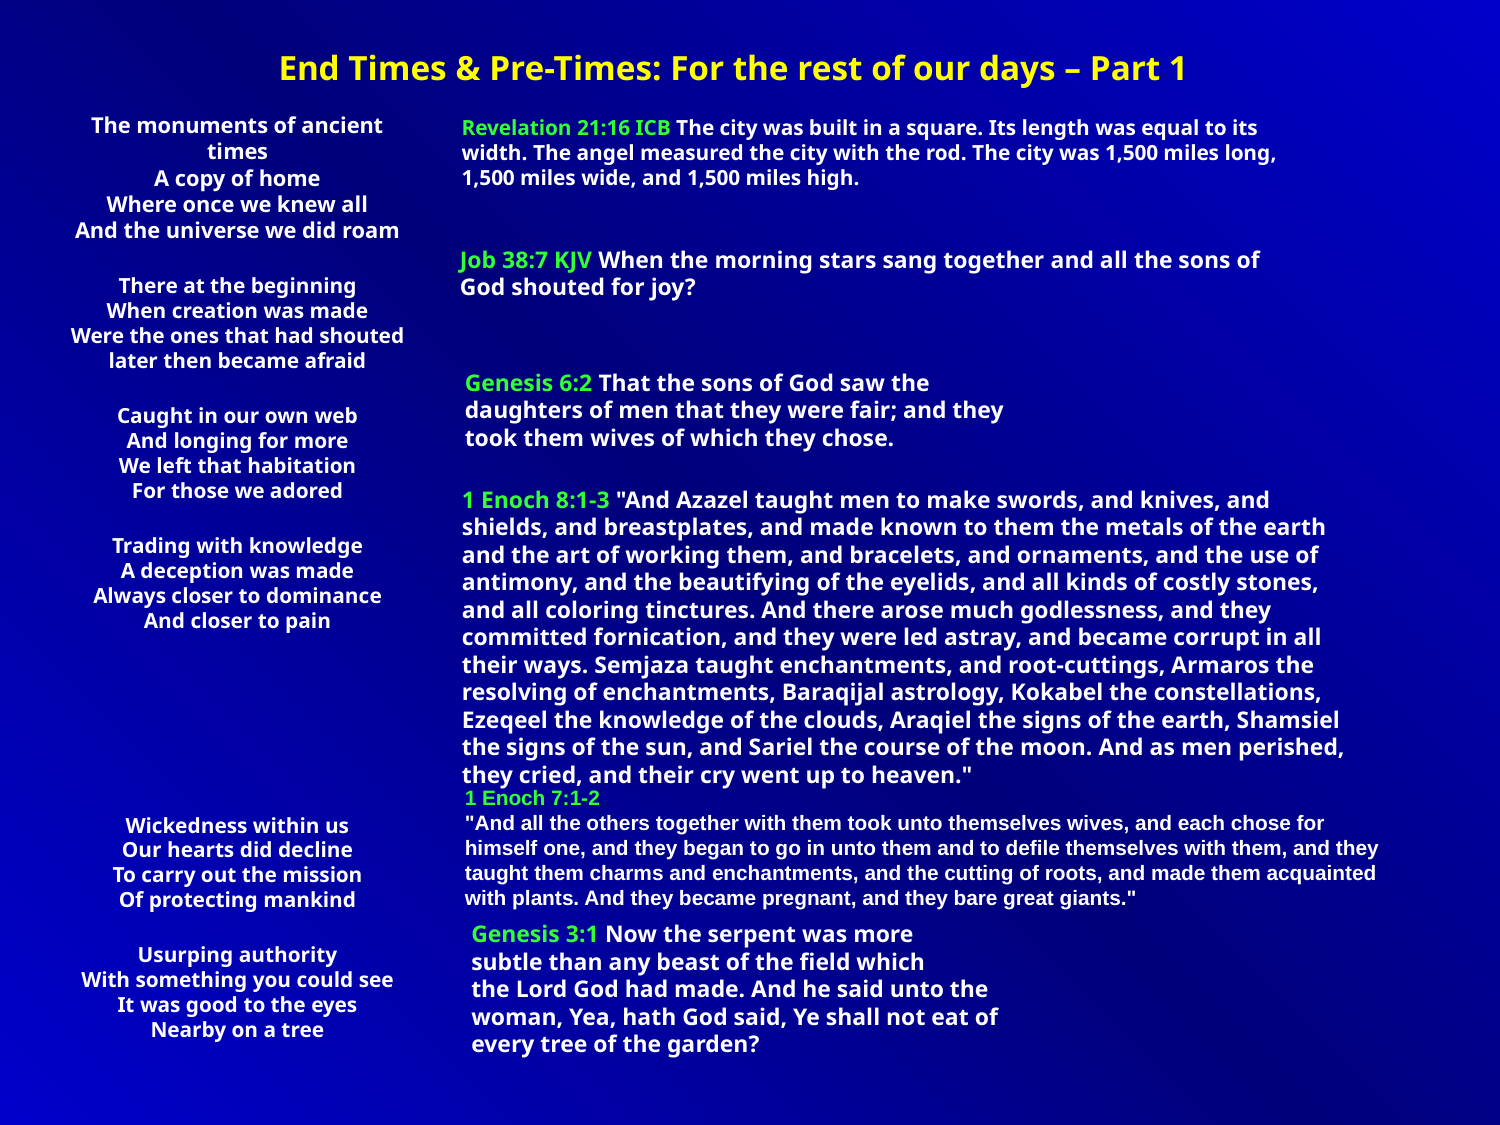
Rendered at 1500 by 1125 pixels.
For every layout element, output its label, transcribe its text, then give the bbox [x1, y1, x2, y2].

text_box 1 Enoch 7:1-2 "And all the others together with them took unto themselves wives, and each chose for himself one, and they began to go in unto them and to defile themselves with them, and they taught them charms and enchantments, and the cutting of roots, and made them acquainted with plants. And they became pregnant, and they bare great giants." [449, 776, 1408, 917]
text_box Job 38:7 KJV When the morning stars sang together and all the sons of God shouted for joy? [445, 238, 1321, 308]
text_box 1 Enoch 8:1-3 "And Azazel taught men to make swords, and knives, and shields, and breastplates, and made known to them the metals of the earth and the art of working them, and bracelets, and ornaments, and the use of antimony, and the beautifying of the eyelids, and all kinds of costly stones, and all coloring tinctures. And there arose much godlessness, and they committed fornication, and they were led astray, and became corrupt in all their ways. Semjaza taught enchantments, and root-cuttings, Armaros the resolving of enchantments, Baraqijal astrology, Kokabel the constellations, Ezeqeel the knowledge of the clouds, Araqiel the signs of the earth, Shamsiel the signs of the sun, and Sariel the course of the moon. And as men perished, they cried, and their cry went up to heaven." [446, 478, 1374, 796]
text_box Genesis 3:1 Now the serpent was more subtle than any beast of the field which the Lord God had made. And he said unto the woman, Yea, hath God said, Ye shall not eat of every tree of the garden? [456, 917, 1044, 1065]
text_box End Times & Pre-Times: For the rest of our days – Part 1 [113, 39, 1355, 95]
text_box The monuments of ancient times A copy of home Where once we knew all And the universe we did roam There at the beginning When creation was made Were the ones that had shouted later then became afraid Caught in our own web And longing for more We left that habitation For those we adored Trading with knowledge A deception was made Always closer to dominance And closer to pain Wickedness within us Our hearts did decline To carry out the mission Of protecting mankind Usurping authority With something you could see It was good to the eyes Nearby on a tree [49, 104, 425, 1050]
text_box Genesis 6:2 That the sons of God saw the daughters of men that they were fair; and they took them wives of which they chose. [450, 361, 1034, 459]
text_box Revelation 21:16 ICB The city was built in a square. Its length was equal to its width. The angel measured the city with the rod. The city was 1,500 miles long, 1,500 miles wide, and 1,500 miles high. [446, 107, 1323, 197]
